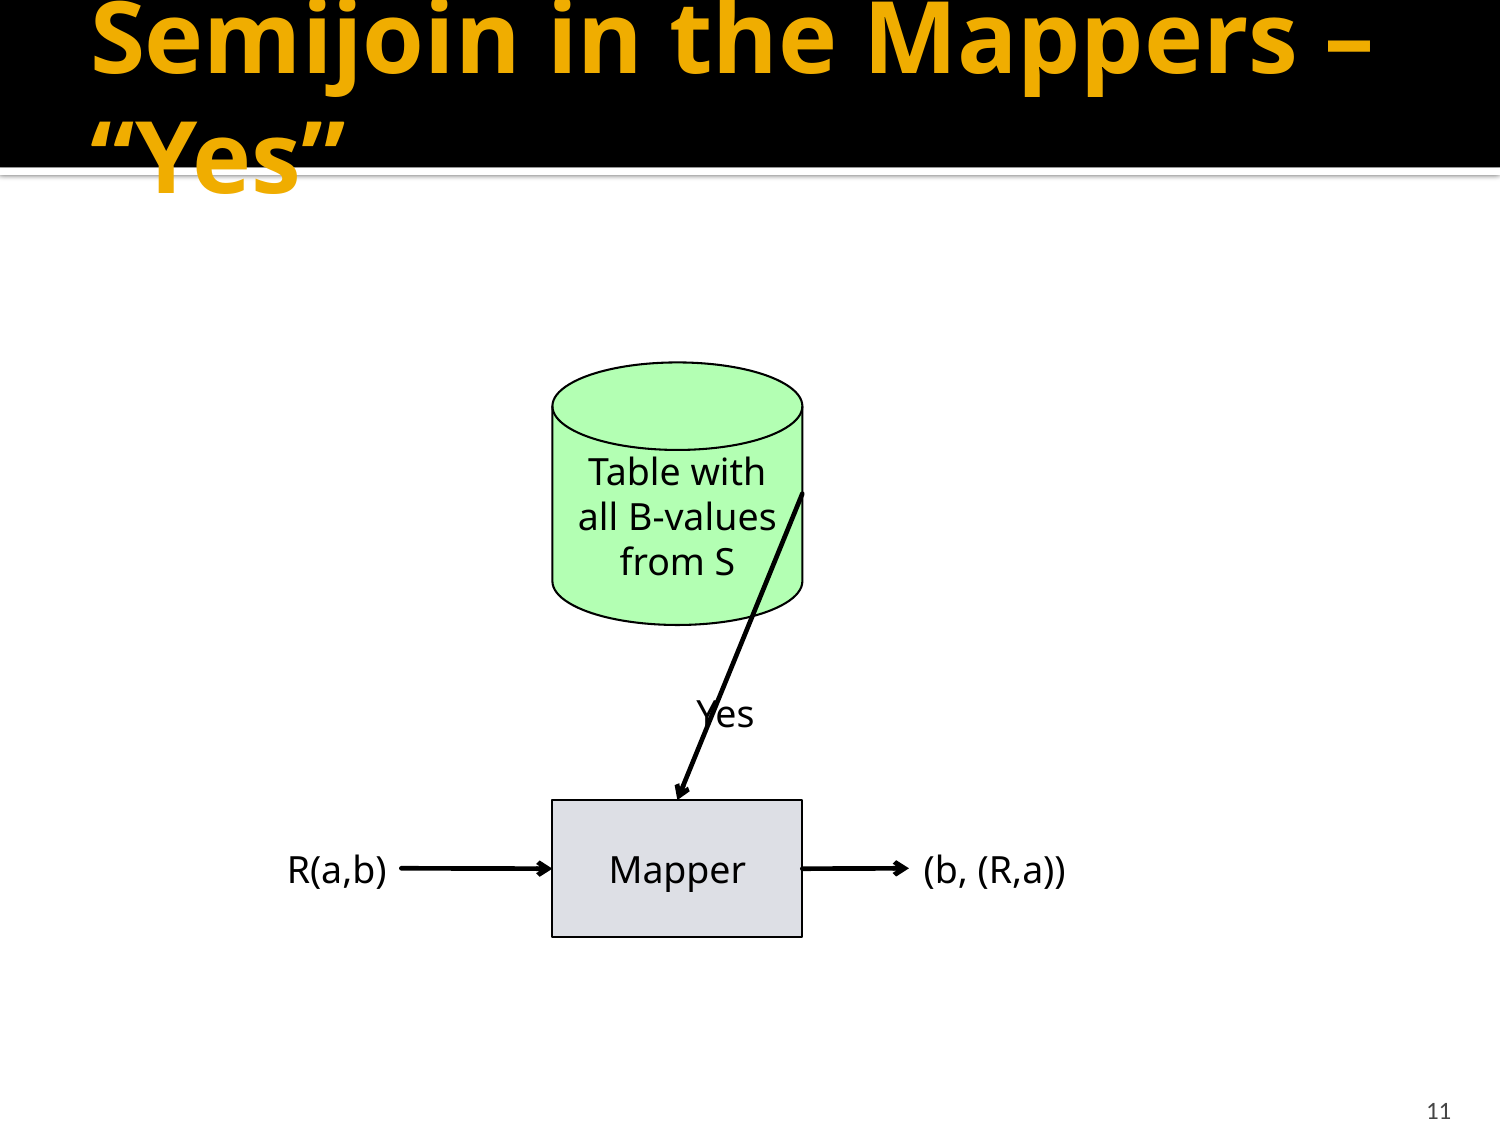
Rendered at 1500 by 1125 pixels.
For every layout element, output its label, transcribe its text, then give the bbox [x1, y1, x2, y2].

slide_number 11 [1345, 1080, 1467, 1125]
text_box Table with all B-values from S [548, 358, 807, 629]
text_box Mapper [548, 796, 806, 941]
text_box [677, 624, 768, 800]
text_box (b, (R,a)) [908, 838, 1081, 899]
title Semijoin in the Mappers – “Yes” [75, 24, 1500, 163]
text_box R(a,b) [272, 838, 402, 899]
